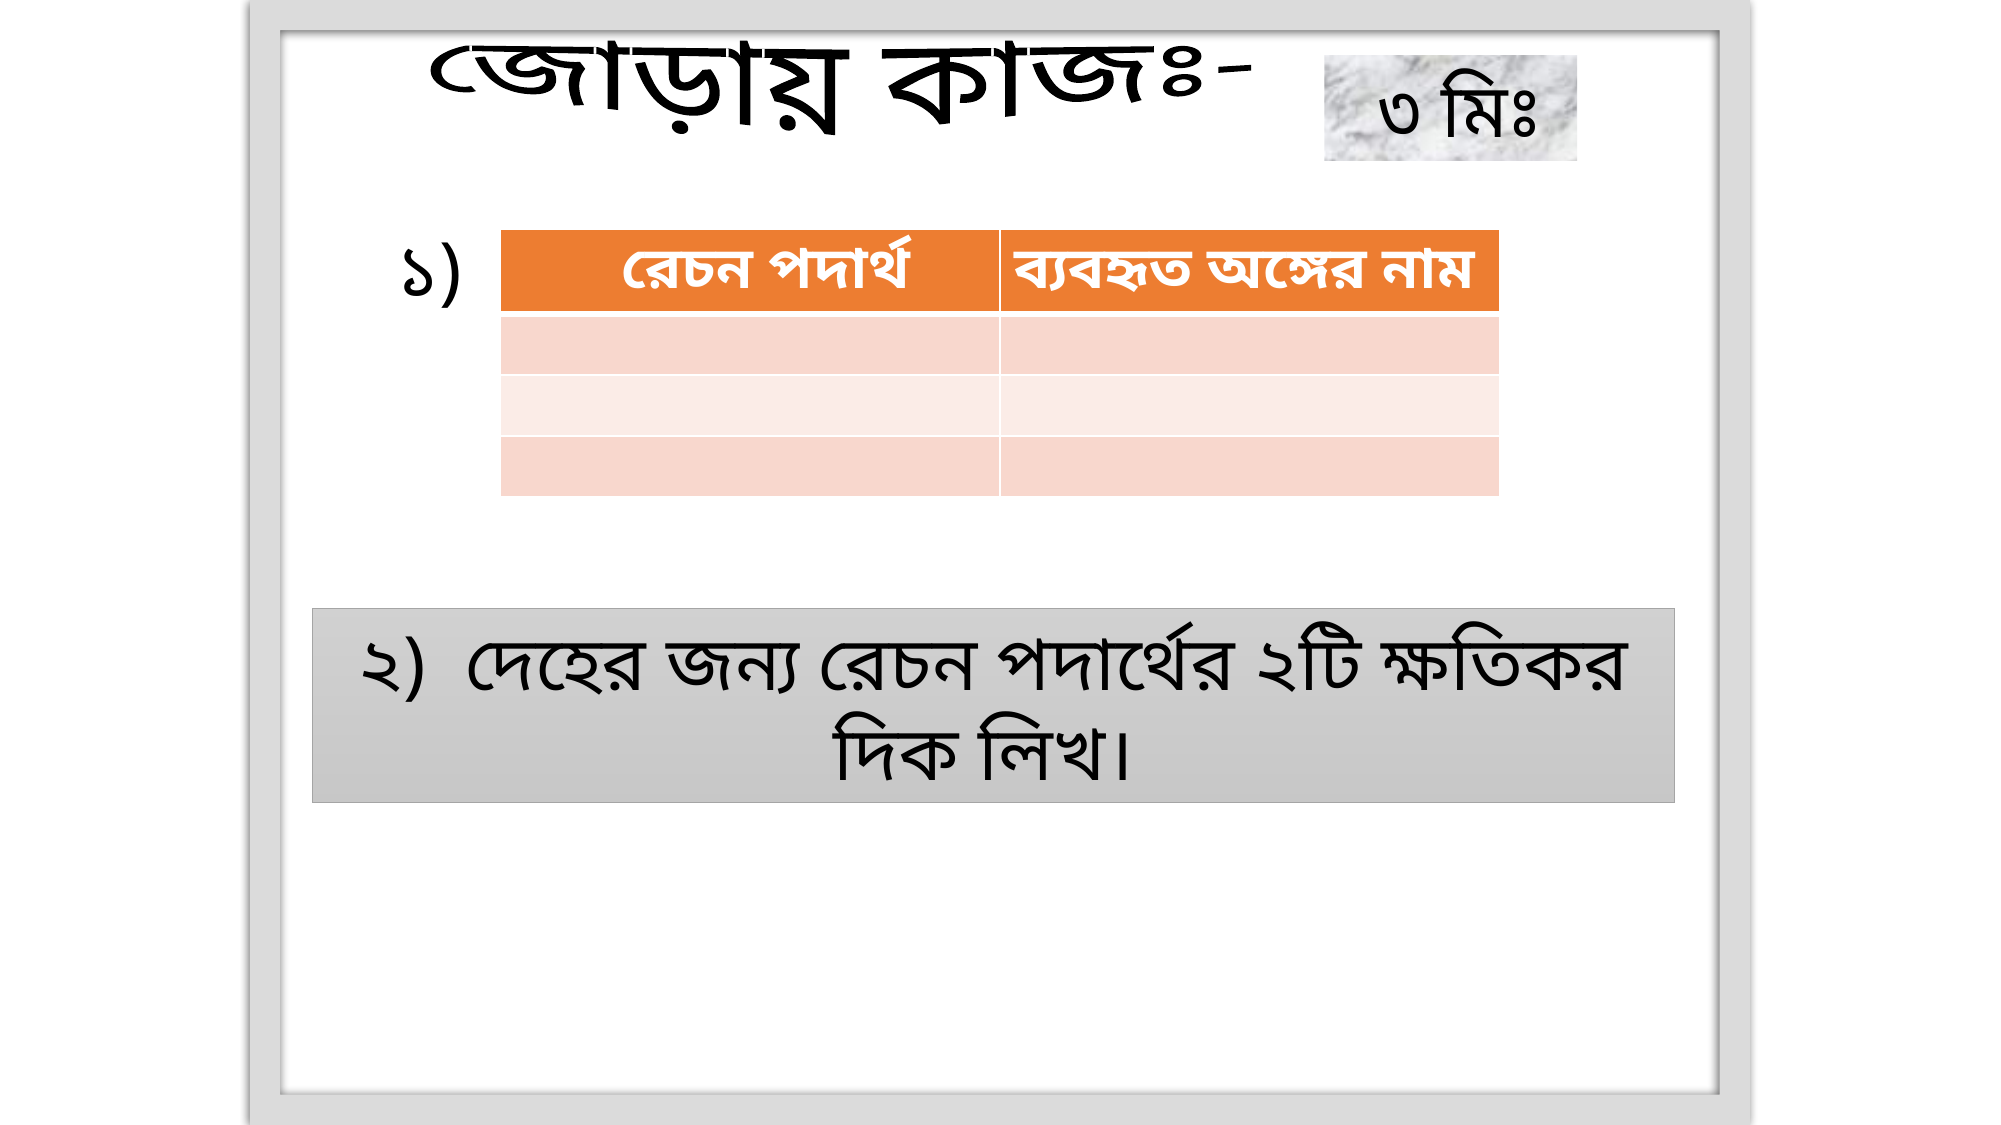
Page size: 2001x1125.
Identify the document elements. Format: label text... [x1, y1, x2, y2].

text_box [249, 0, 1750, 1125]
table_header রেচন পদার্থ [501, 230, 999, 311]
table_cell [501, 317, 999, 374]
table_cell [501, 376, 999, 435]
table_cell [501, 437, 999, 496]
table_cell [1001, 376, 1499, 435]
table_cell [1001, 437, 1499, 496]
table_header ব্যবহৃত অঙ্গের নাম [1001, 230, 1499, 311]
text_box ২) দেহের জন্য রেচন পদার্থের ২টি ক্ষতিকর দিক লিখ। [312, 608, 1675, 803]
text_box ৩ মিঃ [1324, 55, 1578, 161]
text_box ১) [380, 214, 477, 320]
table_cell [1001, 317, 1499, 374]
